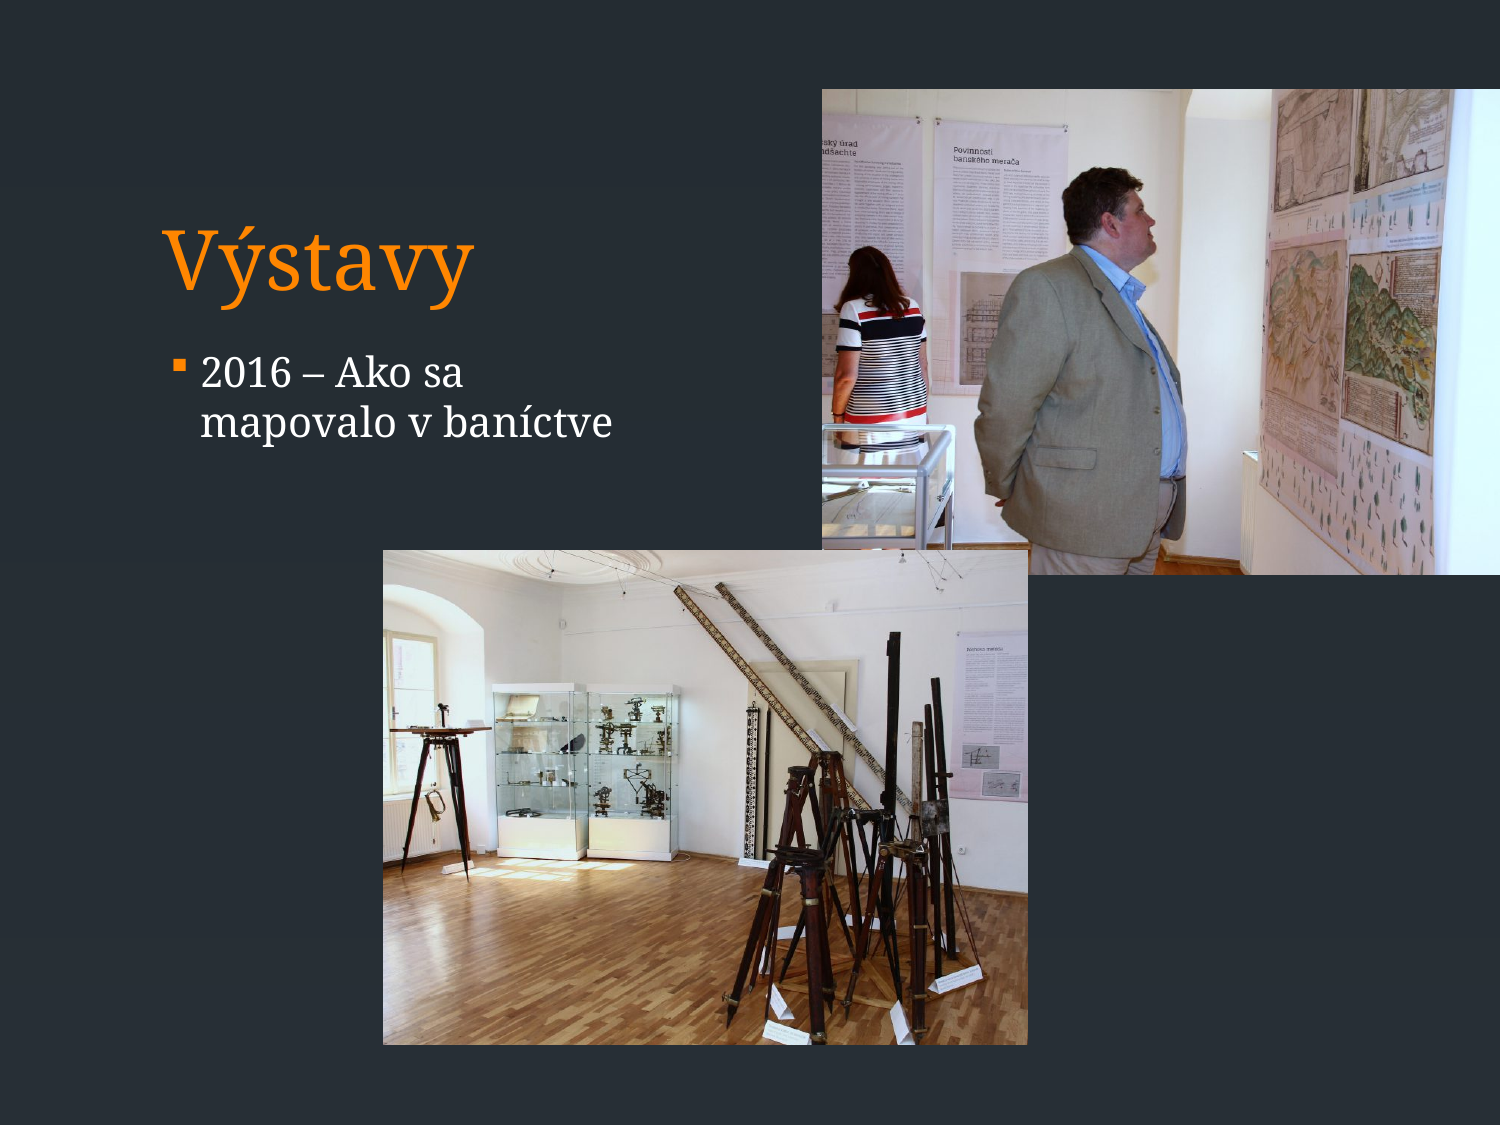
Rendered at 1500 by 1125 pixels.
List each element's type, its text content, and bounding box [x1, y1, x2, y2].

title Výstavy [147, 125, 724, 315]
picture [383, 89, 1500, 1046]
list 2016 – Ako sa mapovalo v baníctve [147, 338, 642, 919]
